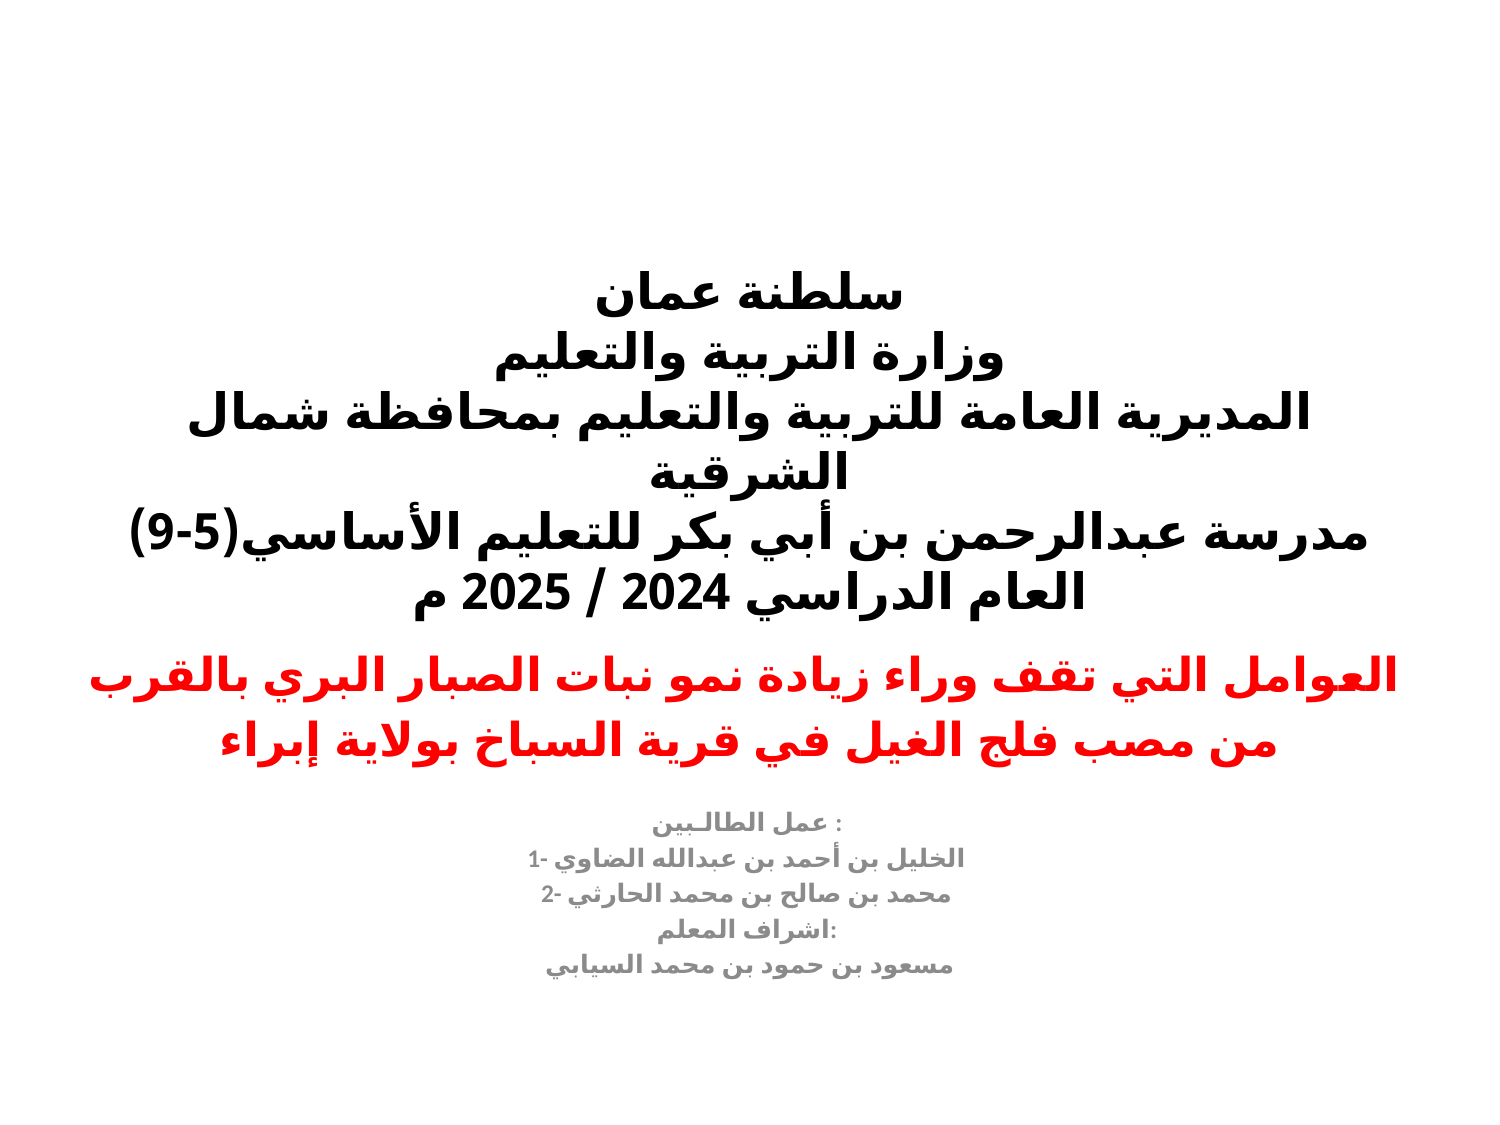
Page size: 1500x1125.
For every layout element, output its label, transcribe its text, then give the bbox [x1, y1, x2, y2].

title سلطنة عمان وزارة التربية والتعليم المديرية العامة للتربية والتعليم بمحافظة شمال الشرقية مدرسة عبدالرحمن بن أبي بكر للتعليم الأساسي(5-9) العام الدراسي 2024 / 2025 م [112, 349, 1388, 591]
subtitle العوامل التي تقف وراء زيادة نمو نبات الصبار البري بالقرب من مصب فلج الغيل في قرية السباخ بولاية إبراء عمل الطالـبين : 1- الخليل بن أحمد بن عبدالله الضاوي 2- محمد بن صالح بن محمد الحارثي اشراف المعلم: مسعود بن حمود بن محمد السيابي [70, 597, 1430, 1055]
